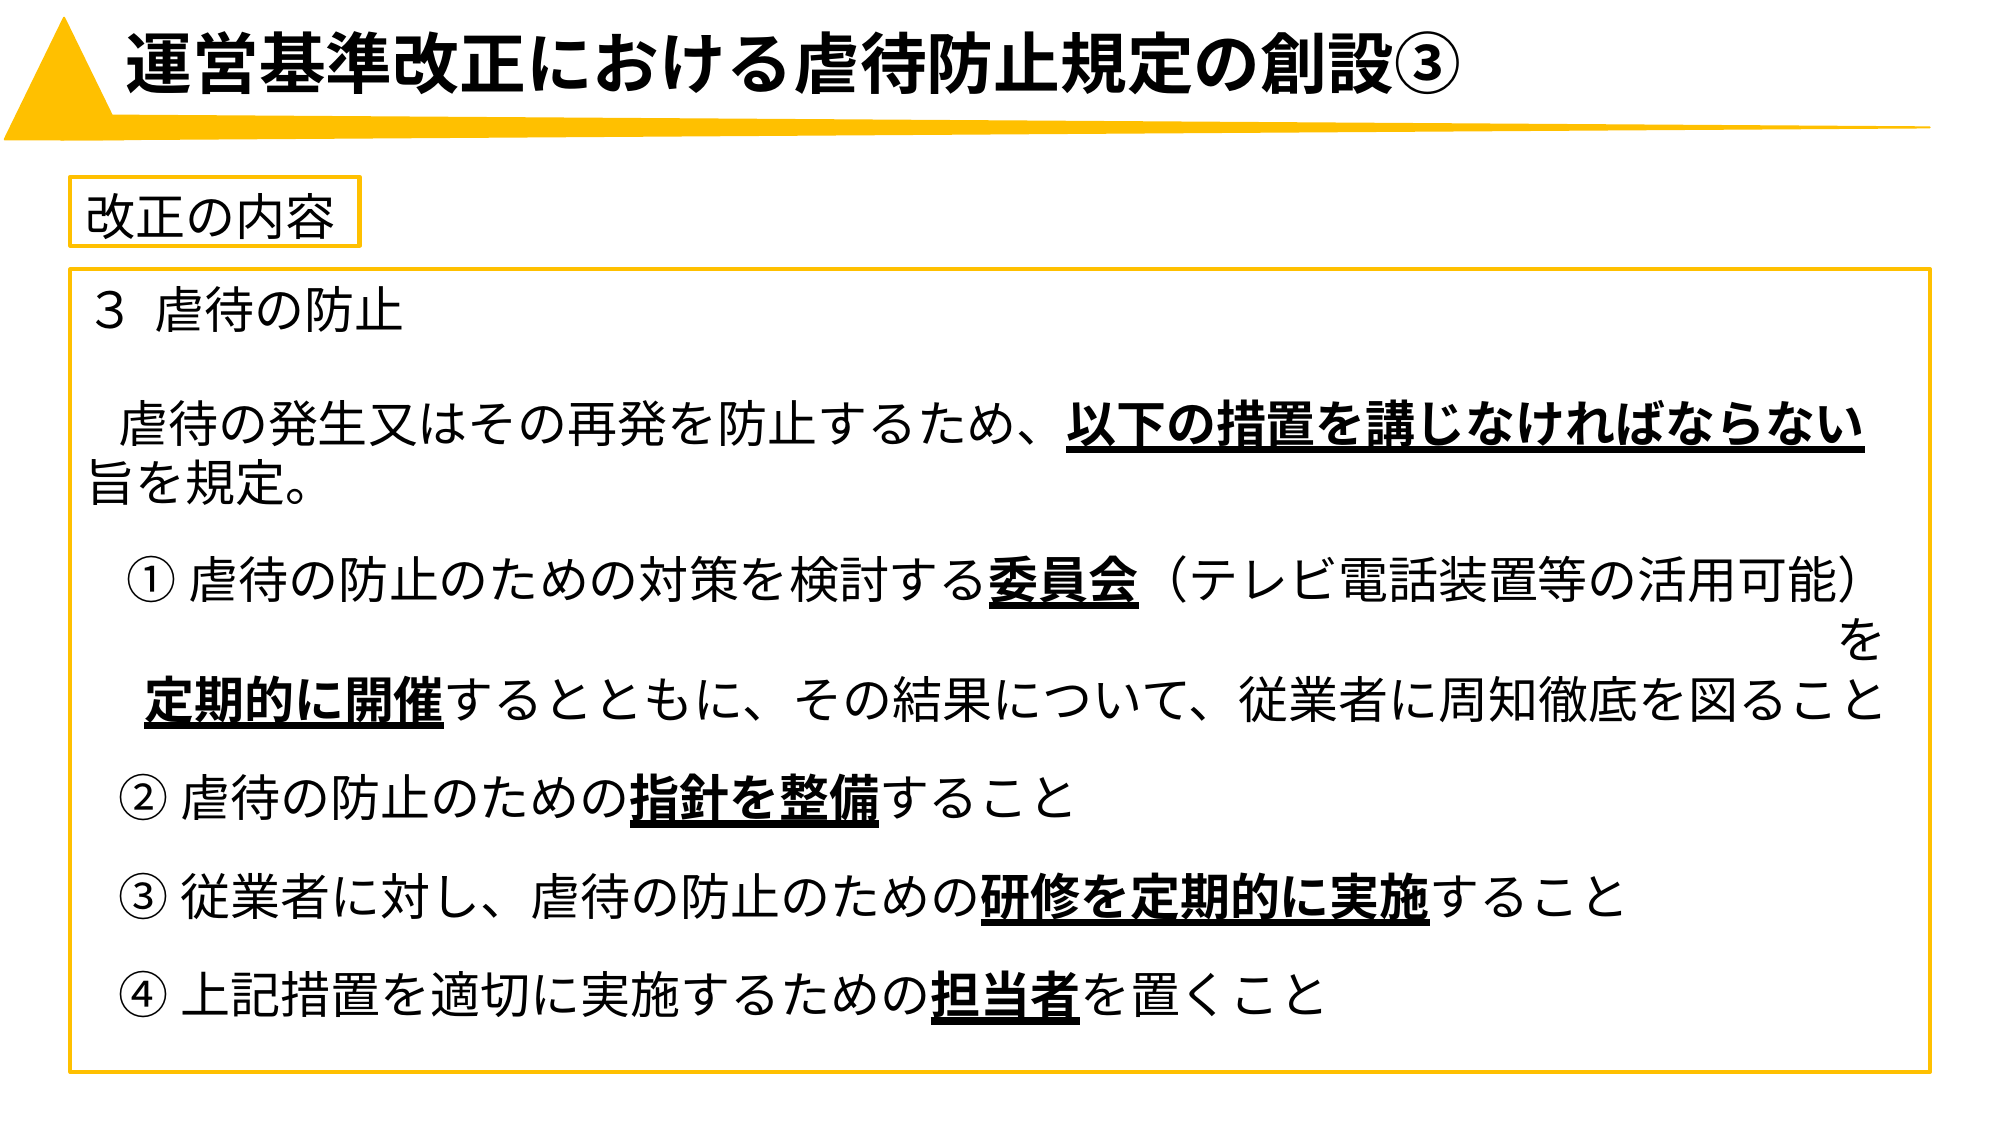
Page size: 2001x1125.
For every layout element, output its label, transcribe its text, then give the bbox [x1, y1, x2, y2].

title 運営基準改正における虐待防止規定の創設③ [123, 19, 1463, 210]
text_box 改正の内容 [70, 176, 360, 246]
text_box [70, 269, 1930, 1072]
text_box ３ 虐待の防止 虐待の発生又はその再発を防止するため、以下の措置を講じなければならない 旨を規定。 ①虐待の防止のための対策を検討する委員会（テレビ電話装置等の活用可能）を 定期的に開催するとともに、その結果について、従業者に周知徹底を図ること ②虐待の防止のための指針を整備すること ③従業者に対し、虐待の防止のための研修を定期的に実施すること ④上記措置を適切に実施するための担当者を置くこと [83, 276, 1889, 1024]
